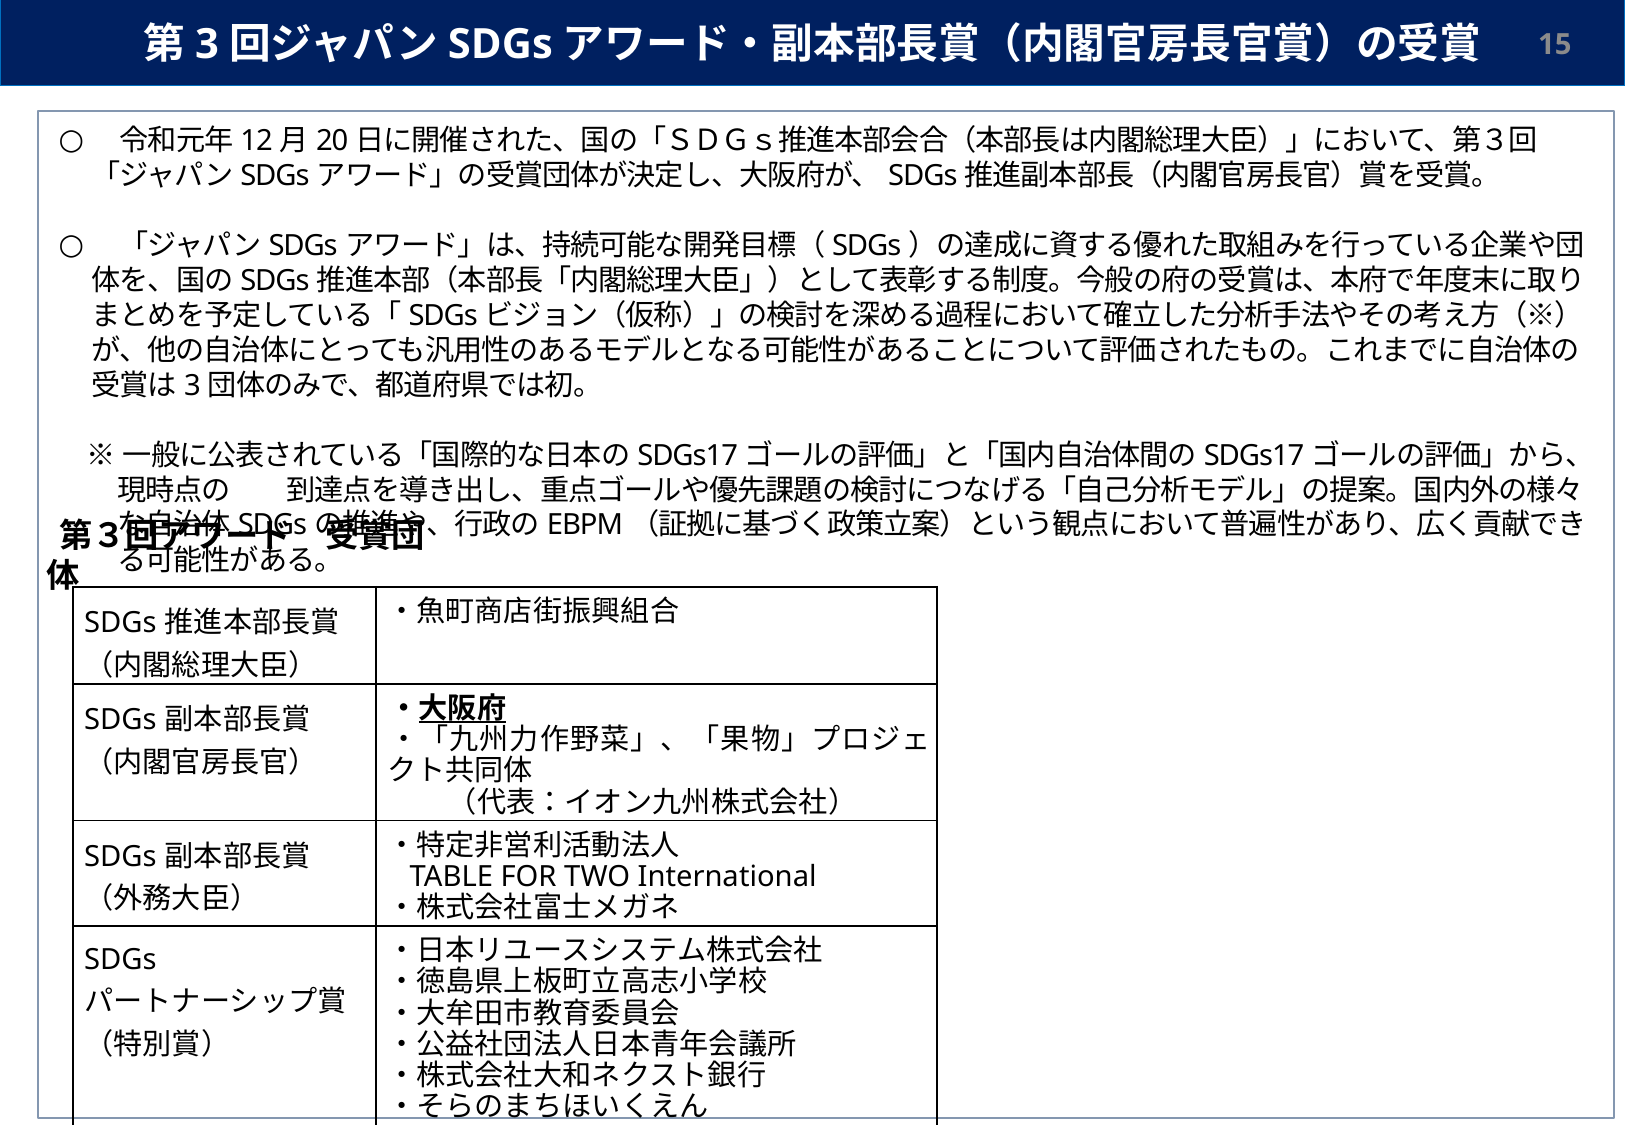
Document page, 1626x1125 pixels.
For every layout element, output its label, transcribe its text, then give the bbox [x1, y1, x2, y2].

table_header SDGs推進本部長賞 （内閣総理大臣） [74, 588, 375, 683]
text_box 令和元年12月20日に開催された、国の「ＳＤＧｓ推進本部会合（本部長は内閣総理大臣）」において、第３回「ジャパンSDGsアワード」の受賞団体が決定し、大阪府が、SDGs推進副本部長（内閣官房長官）賞を受賞。 「ジャパンSDGsアワード」は、持続可能な開発目標（SDGs）の達成に資する優れた取組みを行っている企業や団体を、国のSDGs推進本部（本部長「内閣総理大臣」）として表彰する制度。今般の府の受賞は、本府で年度末に取りまとめを予定している「SDGsビジョン（仮称）」の検討を深める過程において確立した分析手法やその考え方（※）が、他の自治体にとっても汎用性のあるモデルとなる可能性があることについて評価されたもの。これまでに自治体の受賞は3団体のみで、都道府県では初。 ※一般に公表されている「国際的な日本のSDGs17ゴールの評価」と「国内自治体間のSDGs17ゴールの評価」から、現時点の 到達点を導き出し、重点ゴールや優先課題の検討につなげる「自己分析モデル」の提案。国内外の様々な自治体SDGsの推進や、行政のEBPM（証拠に基づく政策立案）という観点において普遍性があり、広く貢献できる可能性がある。 [37, 110, 1614, 1118]
table_cell ・大阪府 ・「九州力作野菜」、「果物」プロジェクト共同体 （代表：イオン九州株式会社） [377, 685, 936, 820]
slide_number 14 [1495, 15, 1614, 76]
table_cell ・日本リユースシステム株式会社 ・徳島県上板町立高志小学校 ・大牟田市教育委員会 ・公益社団法人日本青年会議所 ・株式会社大和ネクスト銀行 ・そらのまちほいくえん [377, 927, 936, 1125]
table_cell SDGs副本部長賞 （外務大臣） [74, 821, 375, 925]
table_cell SDGs パートナーシップ賞 （特別賞） [74, 927, 375, 1125]
text_box 第３回アワード 受賞団体 [31, 526, 461, 582]
table_header ・魚町商店街振興組合 [377, 588, 936, 683]
text_box 第3回ジャパンSDGsアワード・副本部長賞（内閣官房長官賞）の受賞 [0, 0, 1625, 86]
table_cell ・特定非営利活動法人 TABLE FOR TWO International ・株式会社富士メガネ [377, 821, 936, 925]
table_cell SDGs副本部長賞 （内閣官房長官） [74, 685, 375, 820]
